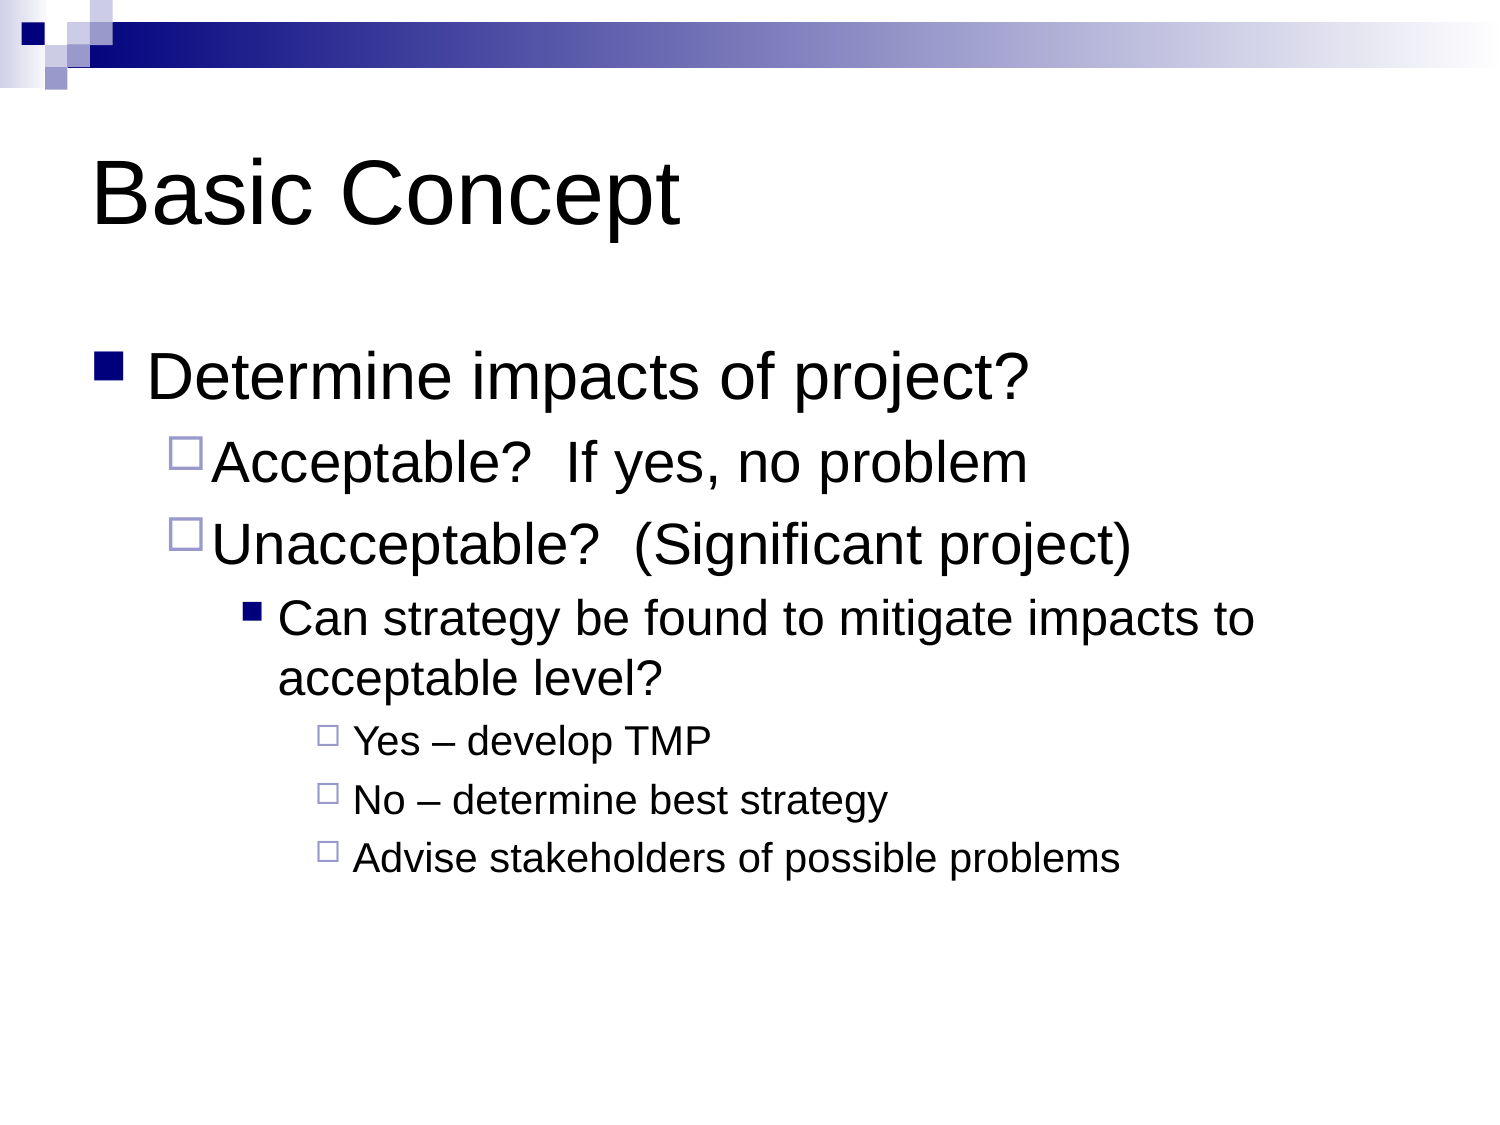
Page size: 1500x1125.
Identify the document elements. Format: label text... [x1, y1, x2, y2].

list Determine impacts of project? Acceptable? If yes, no problem Unacceptable? (Significant project) Can strategy be found to mitigate impacts to acceptable level? Yes – develop TMP No – determine best strategy Advise stakeholders of possible problems [74, 324, 1426, 963]
title Basic Concept [74, 74, 1426, 301]
